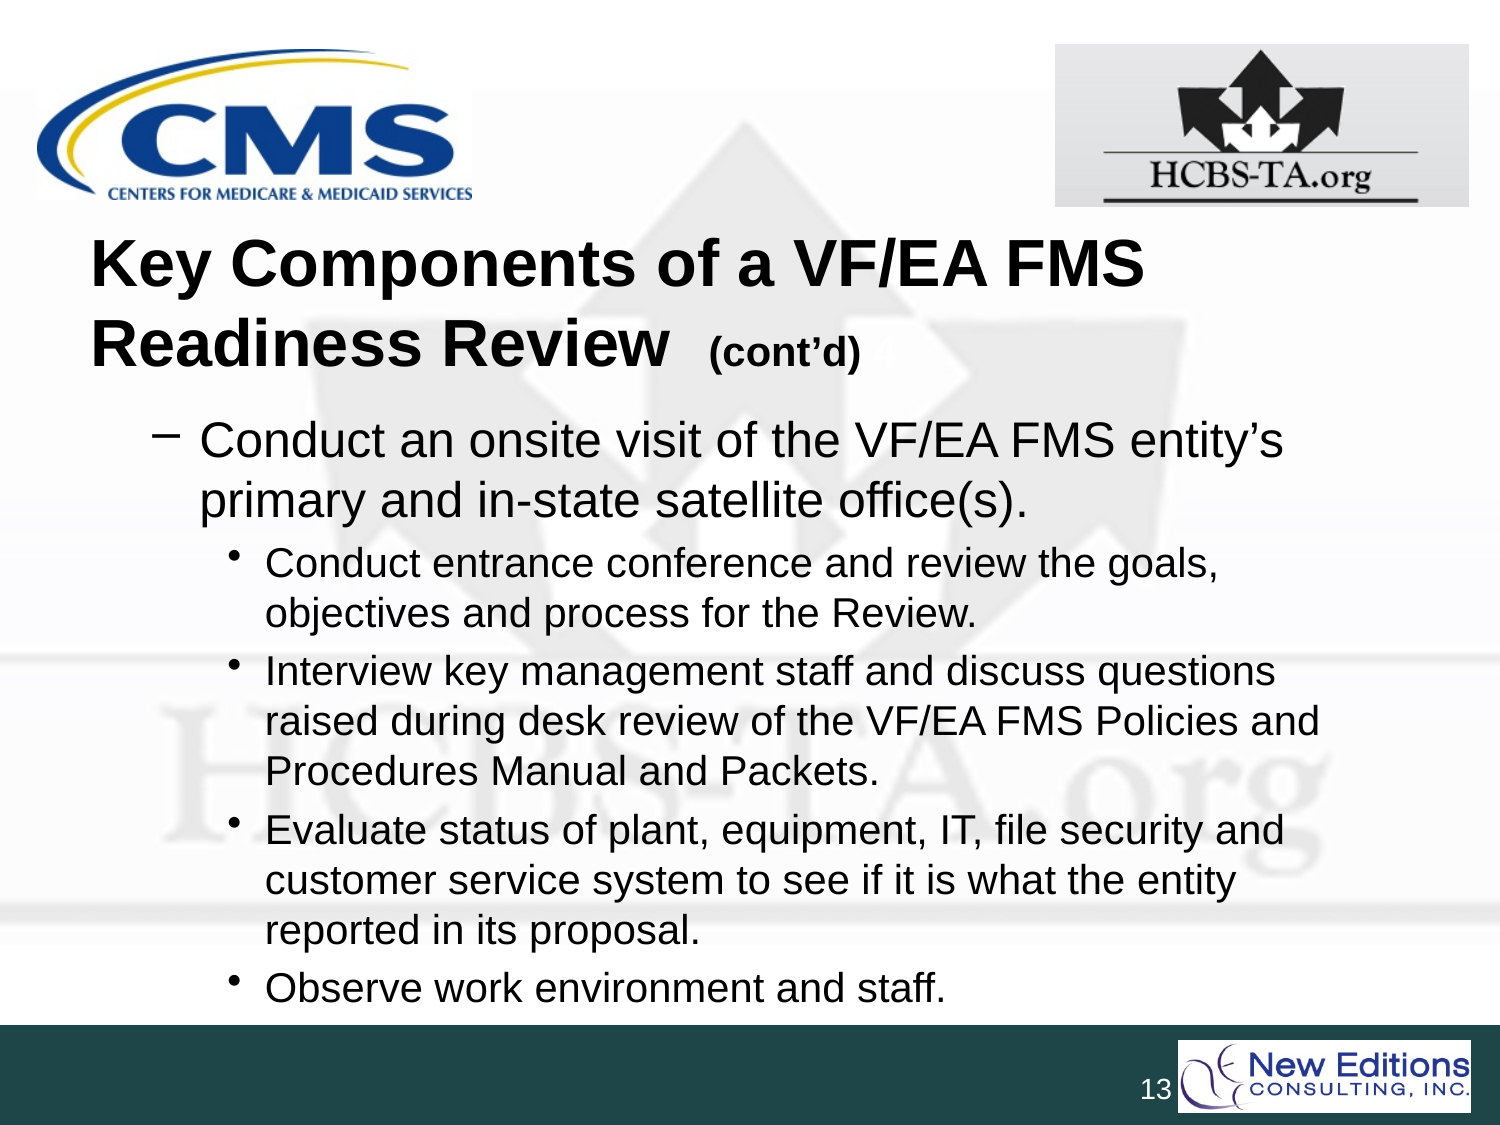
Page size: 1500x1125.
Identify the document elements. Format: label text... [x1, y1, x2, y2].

picture [0, 0, 1500, 1025]
text_box 13 [1125, 1062, 1475, 1125]
picture [1178, 1040, 1471, 1062]
list Conduct an onsite visit of the VF/EA FMS entity’s primary and in-state satellite office(s). Conduct entrance conference and review the goals, objectives and process for the Review. Interview key management staff and discuss questions raised during desk review of the VF/EA FMS Policies and Procedures Manual and Packets. Evaluate status of plant, equipment, IT, file security and customer service system to see if it is what the entity reported in its proposal. Observe work environment and staff. [62, 399, 1413, 968]
title Key Components of a VF/EA FMS Readiness Review (cont’d) 4 [75, 212, 1425, 388]
